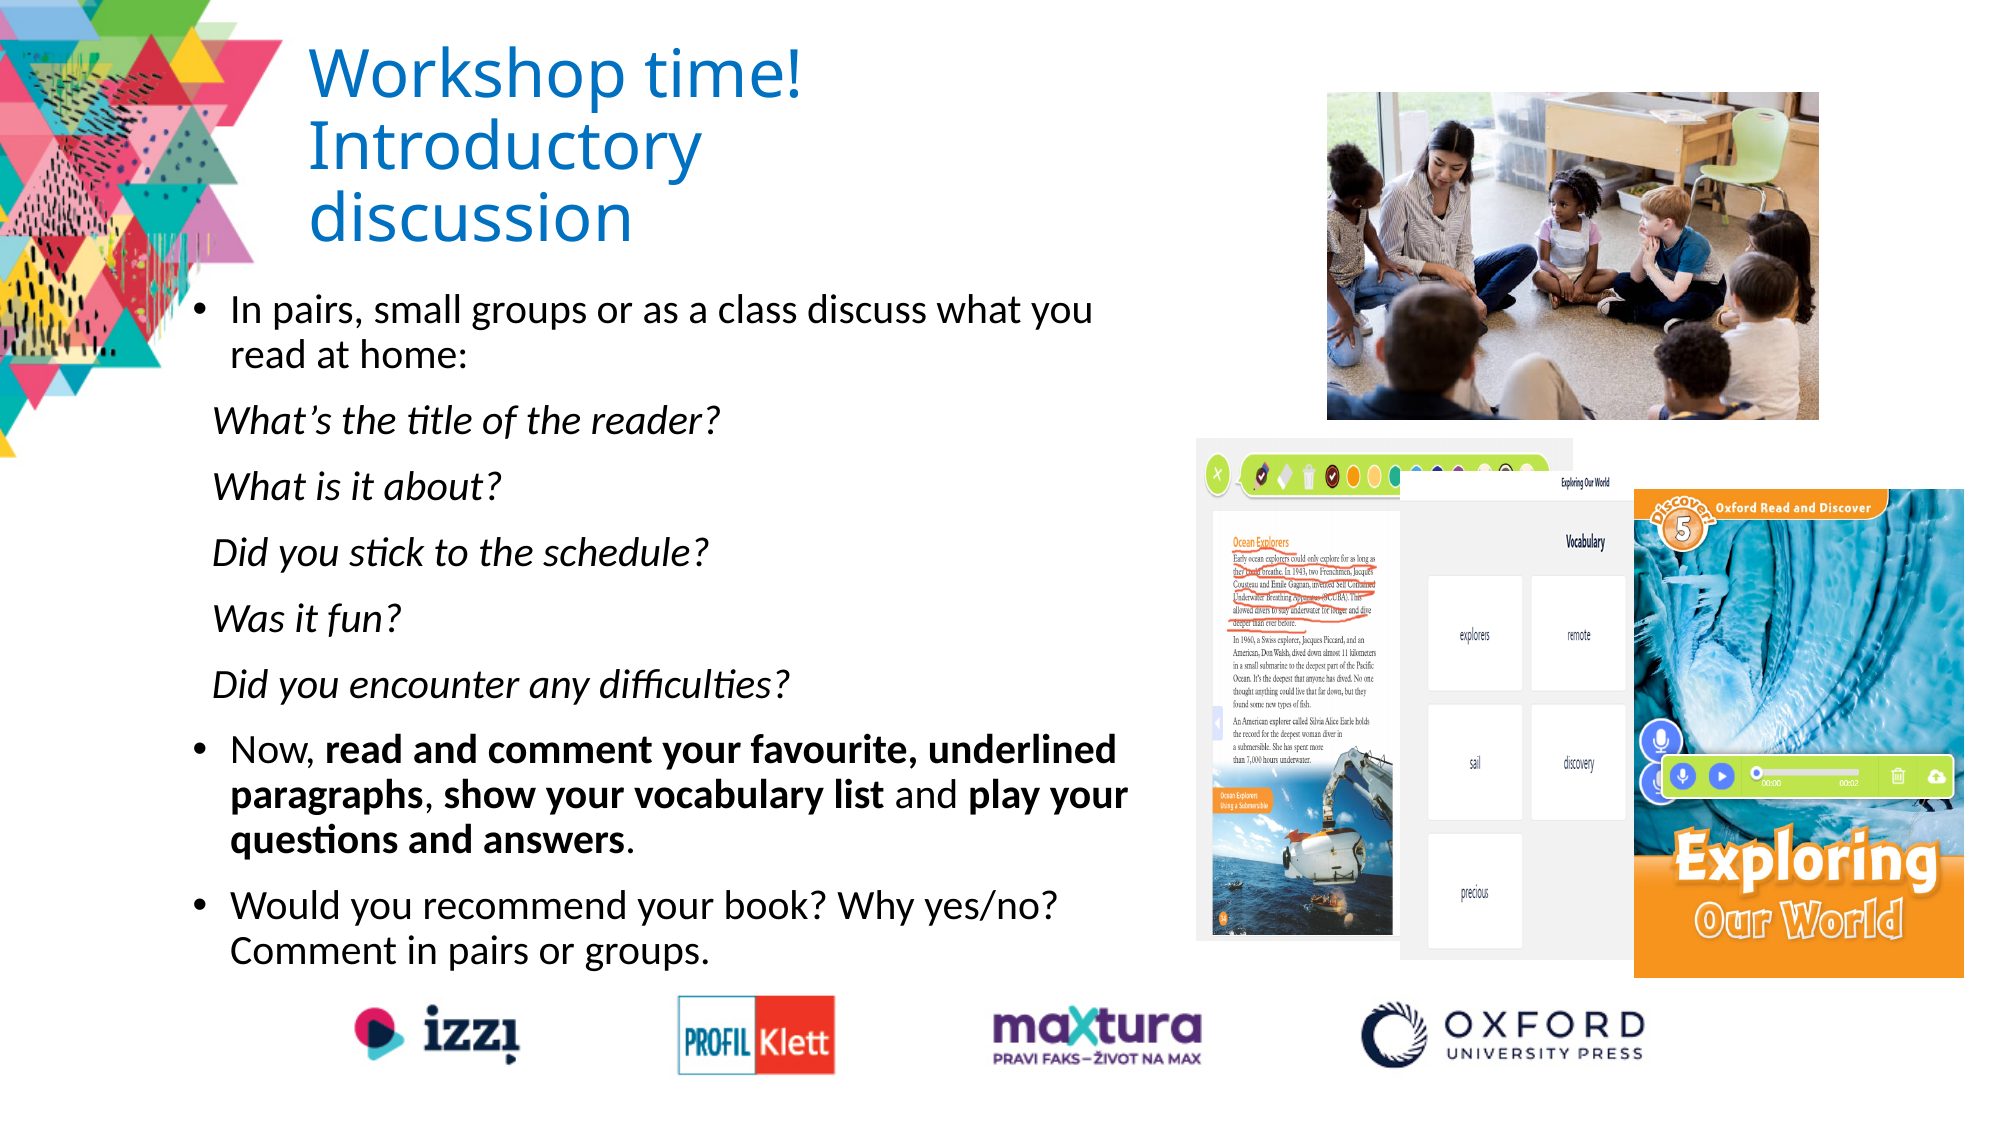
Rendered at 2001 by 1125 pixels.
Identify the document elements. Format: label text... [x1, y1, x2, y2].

picture [0, 0, 2001, 1125]
title Workshop time! Introductory discussion [293, 38, 975, 257]
list In pairs, small groups or as a class discuss what you read at home: What’s the title of the reader? What is it about? Did you stick to the schedule? Was it fun? Did you encounter any difficulties? Now, read and comment your favourite, underlined paragraphs, show your vocabulary list and play your questions and answers. Would you recommend your book? Why yes/no? Comment in pairs or groups. [177, 280, 1188, 1072]
